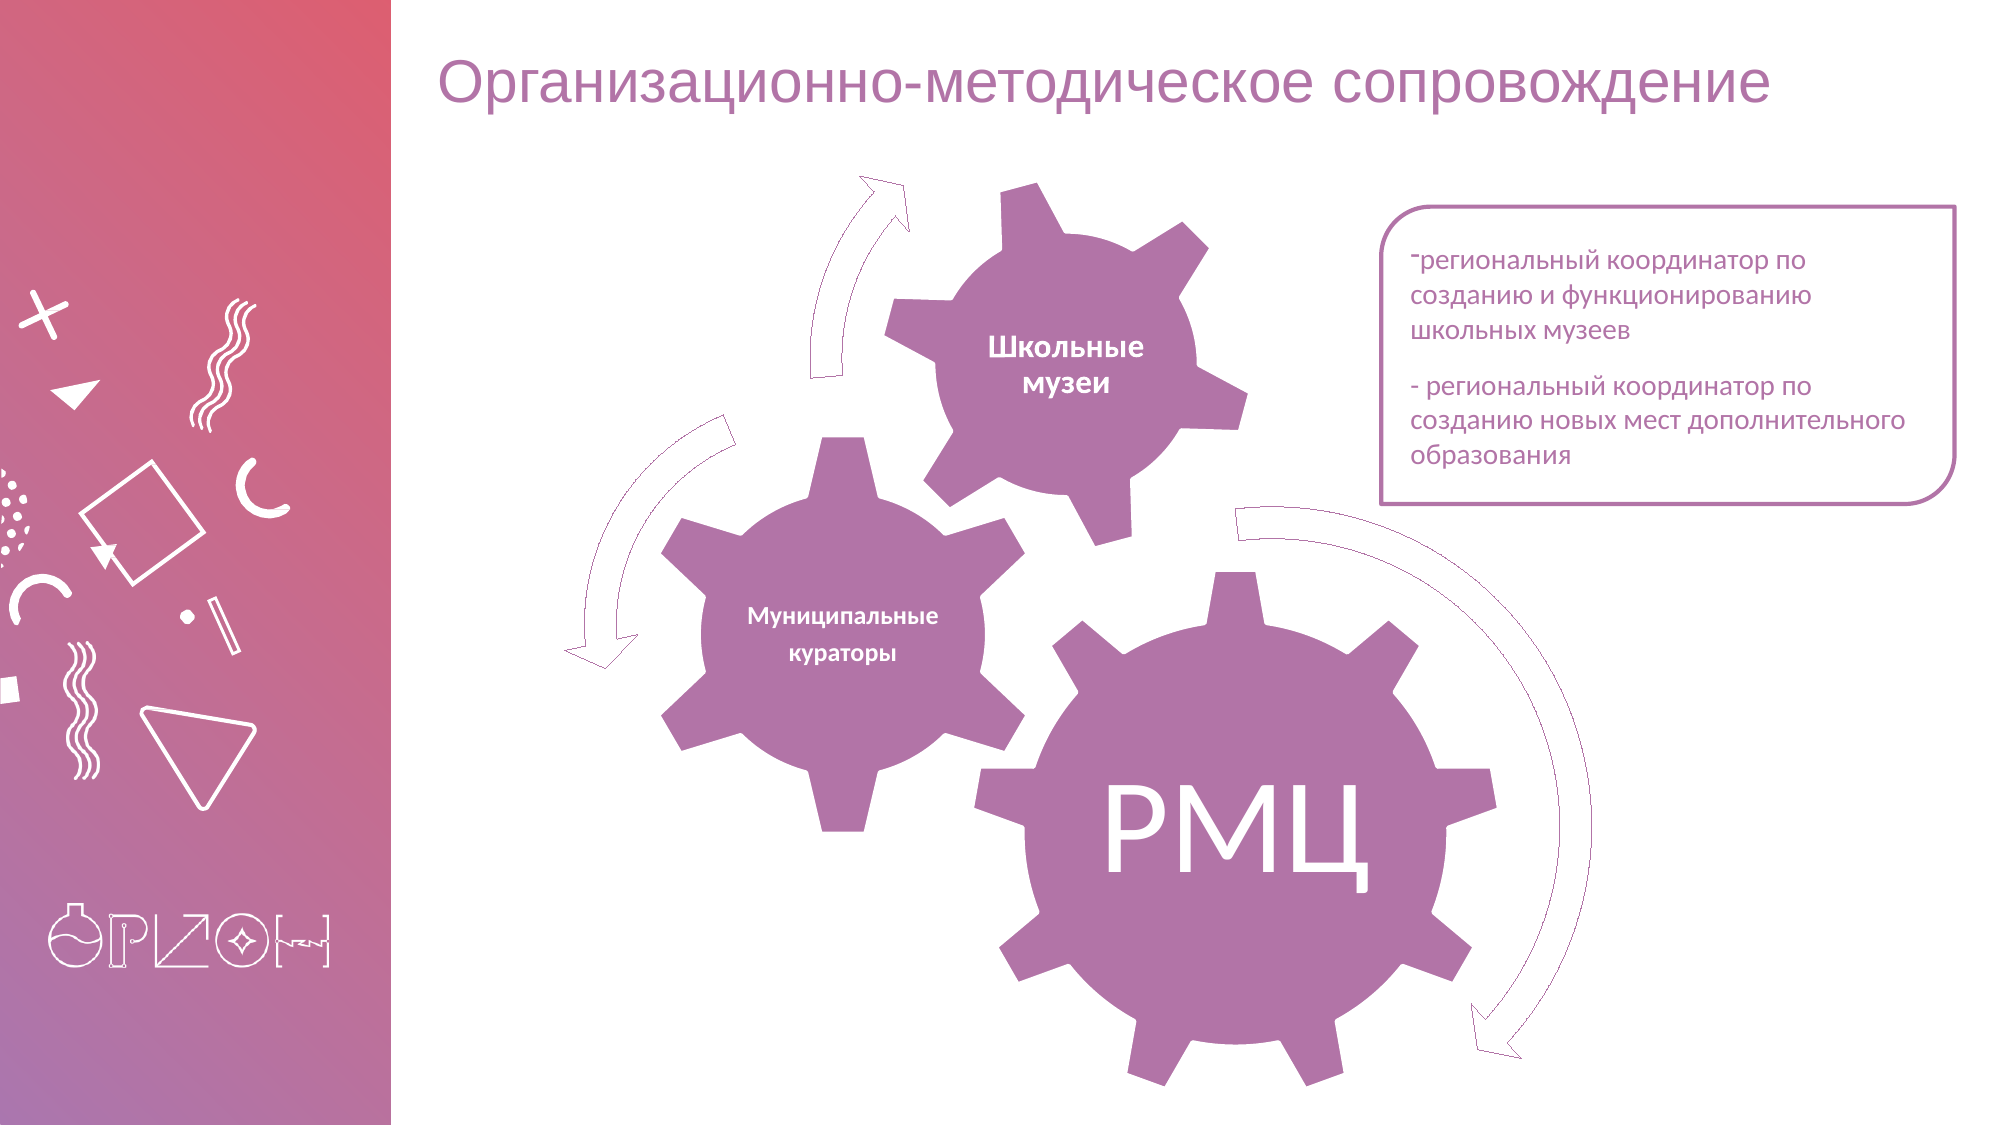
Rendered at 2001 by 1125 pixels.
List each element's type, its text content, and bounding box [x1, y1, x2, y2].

text_box [6, 528, 16, 538]
text_box [206, 354, 237, 433]
text_box [1, 546, 10, 556]
text_box [198, 341, 237, 430]
text_box [189, 298, 237, 428]
text_box [12, 511, 23, 521]
picture [144, 710, 242, 806]
text_box [63, 641, 100, 780]
title Организационно-методическое сопровождение [437, 42, 1899, 146]
picture [212, 601, 237, 651]
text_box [242, 131, 1794, 1101]
text_box [24, 525, 30, 535]
text_box [1, 497, 11, 507]
text_box [139, 705, 237, 811]
picture [237, 309, 242, 332]
text_box [180, 609, 195, 625]
text_box [9, 573, 72, 626]
text_box региональный координатор по созданию и функционированию школьных музеев - региональный координатор по созданию новых мест дополнительного образования [1798, 204, 1957, 507]
text_box [233, 308, 237, 332]
text_box [18, 289, 69, 340]
text_box [7, 480, 17, 490]
picture [0, 0, 391, 1125]
text_box [207, 596, 237, 656]
text_box [19, 494, 28, 504]
text_box [1, 468, 6, 478]
text_box [50, 379, 101, 411]
text_box [78, 458, 207, 588]
text_box [48, 903, 237, 968]
text_box [18, 542, 25, 552]
text_box [0, 676, 20, 704]
